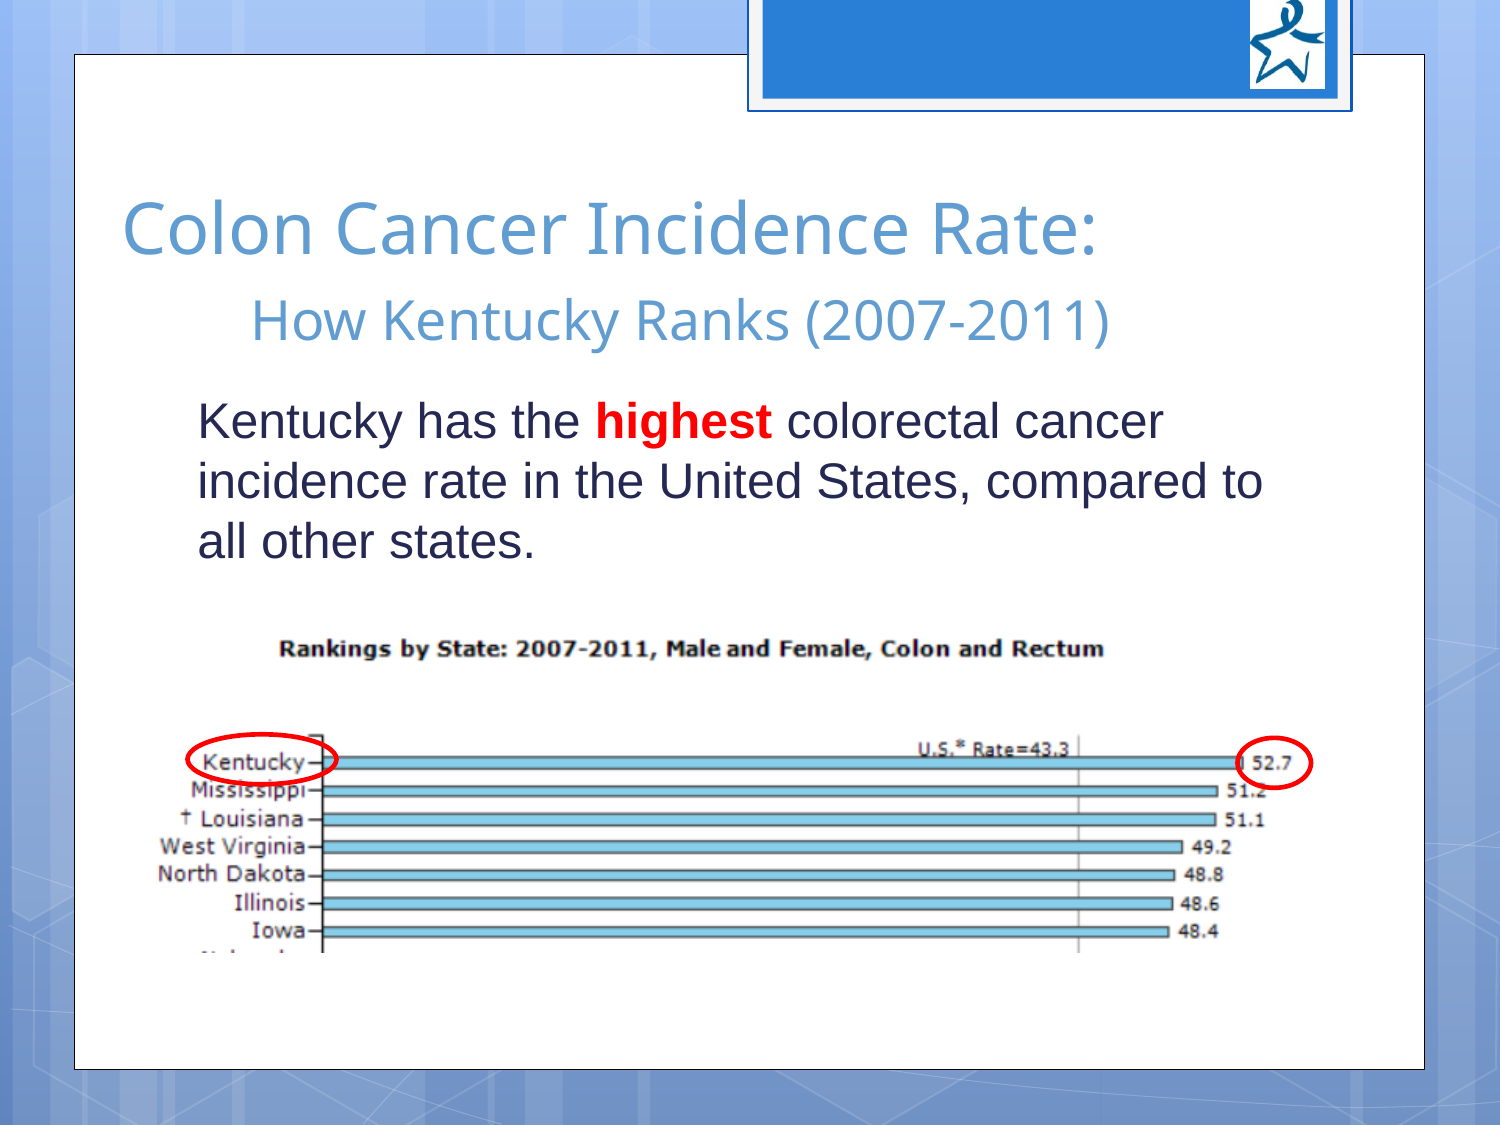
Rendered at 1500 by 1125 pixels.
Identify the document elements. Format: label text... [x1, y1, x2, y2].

picture [1249, 0, 1326, 90]
title Colon Cancer Incidence Rate: How Kentucky Ranks (2007-2011) [106, 174, 1394, 363]
picture [74, 619, 1369, 954]
list Kentucky has the highest colorectal cancer incidence rate in the United States, compared to all other states. [171, 381, 1283, 618]
